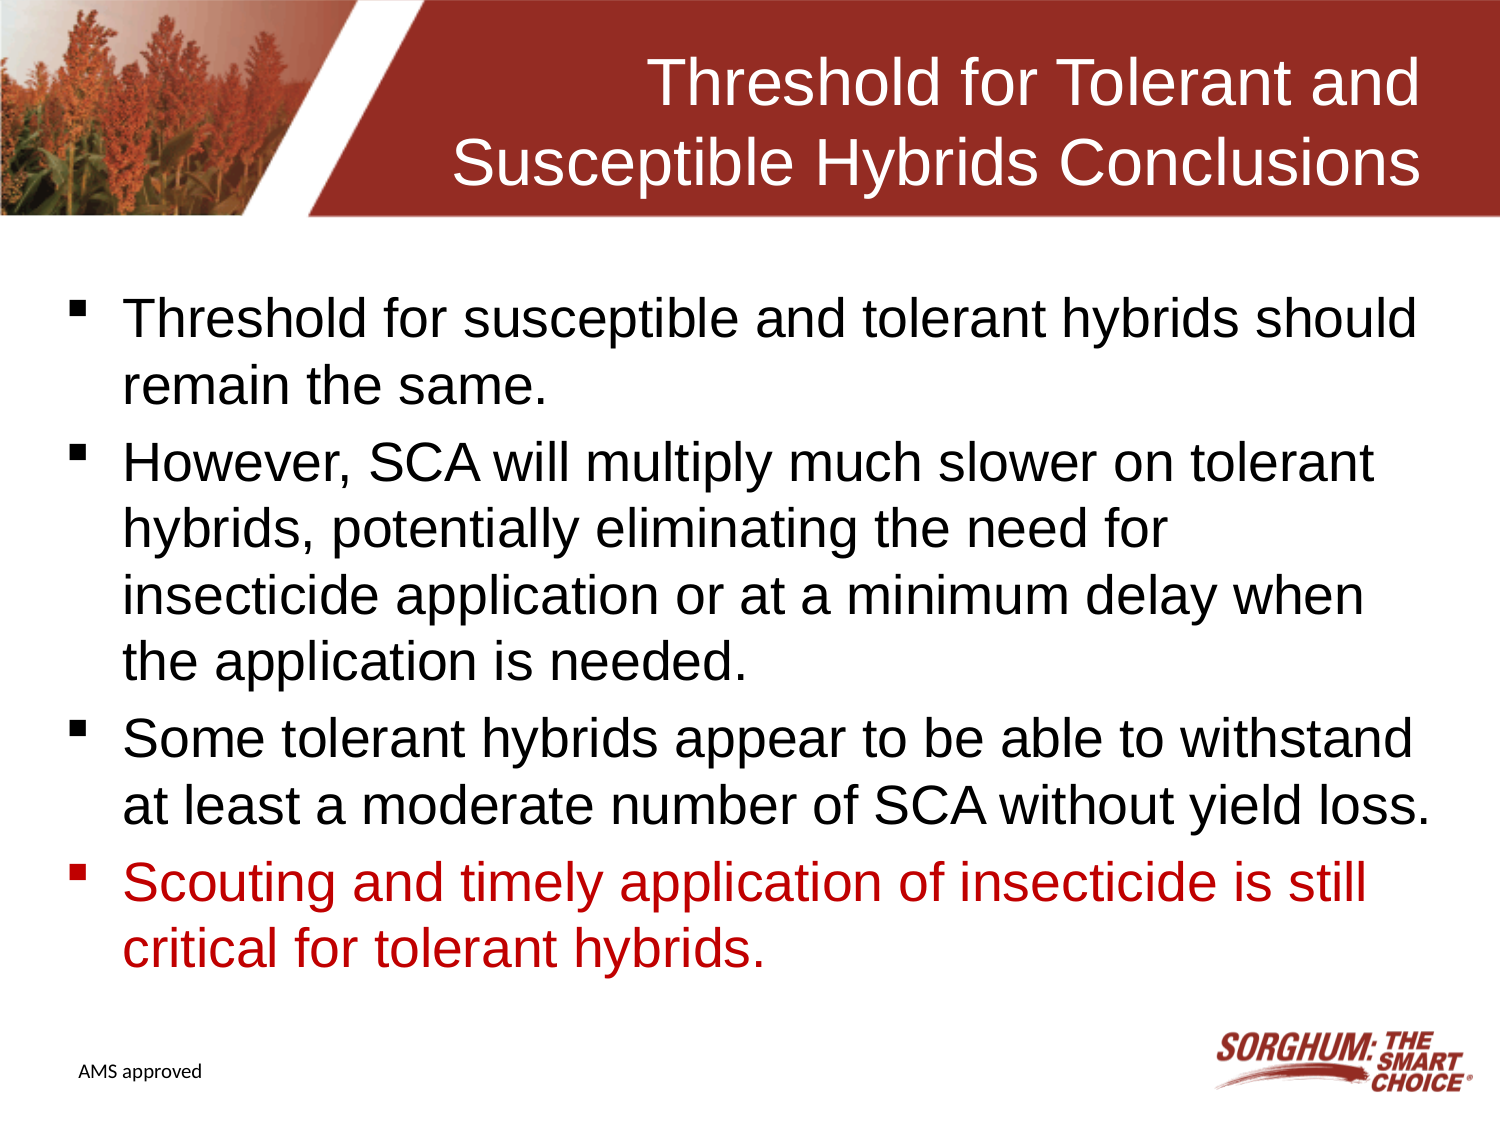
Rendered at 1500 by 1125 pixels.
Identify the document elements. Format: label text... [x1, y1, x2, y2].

picture [0, 0, 1500, 1125]
title Threshold for Tolerant and Susceptible Hybrids Conclusions [425, 37, 1438, 200]
list Threshold for susceptible and tolerant hybrids should remain the same. However, SCA will multiply much slower on tolerant hybrids, potentially eliminating the need for insecticide application or at a minimum delay when the application is needed. Some tolerant hybrids appear to be able to withstand at least a moderate number of SCA without yield loss. Scouting and timely application of insecticide is still critical for tolerant hybrids. [50, 275, 1450, 1000]
text_box AMS approved [63, 1050, 218, 1090]
